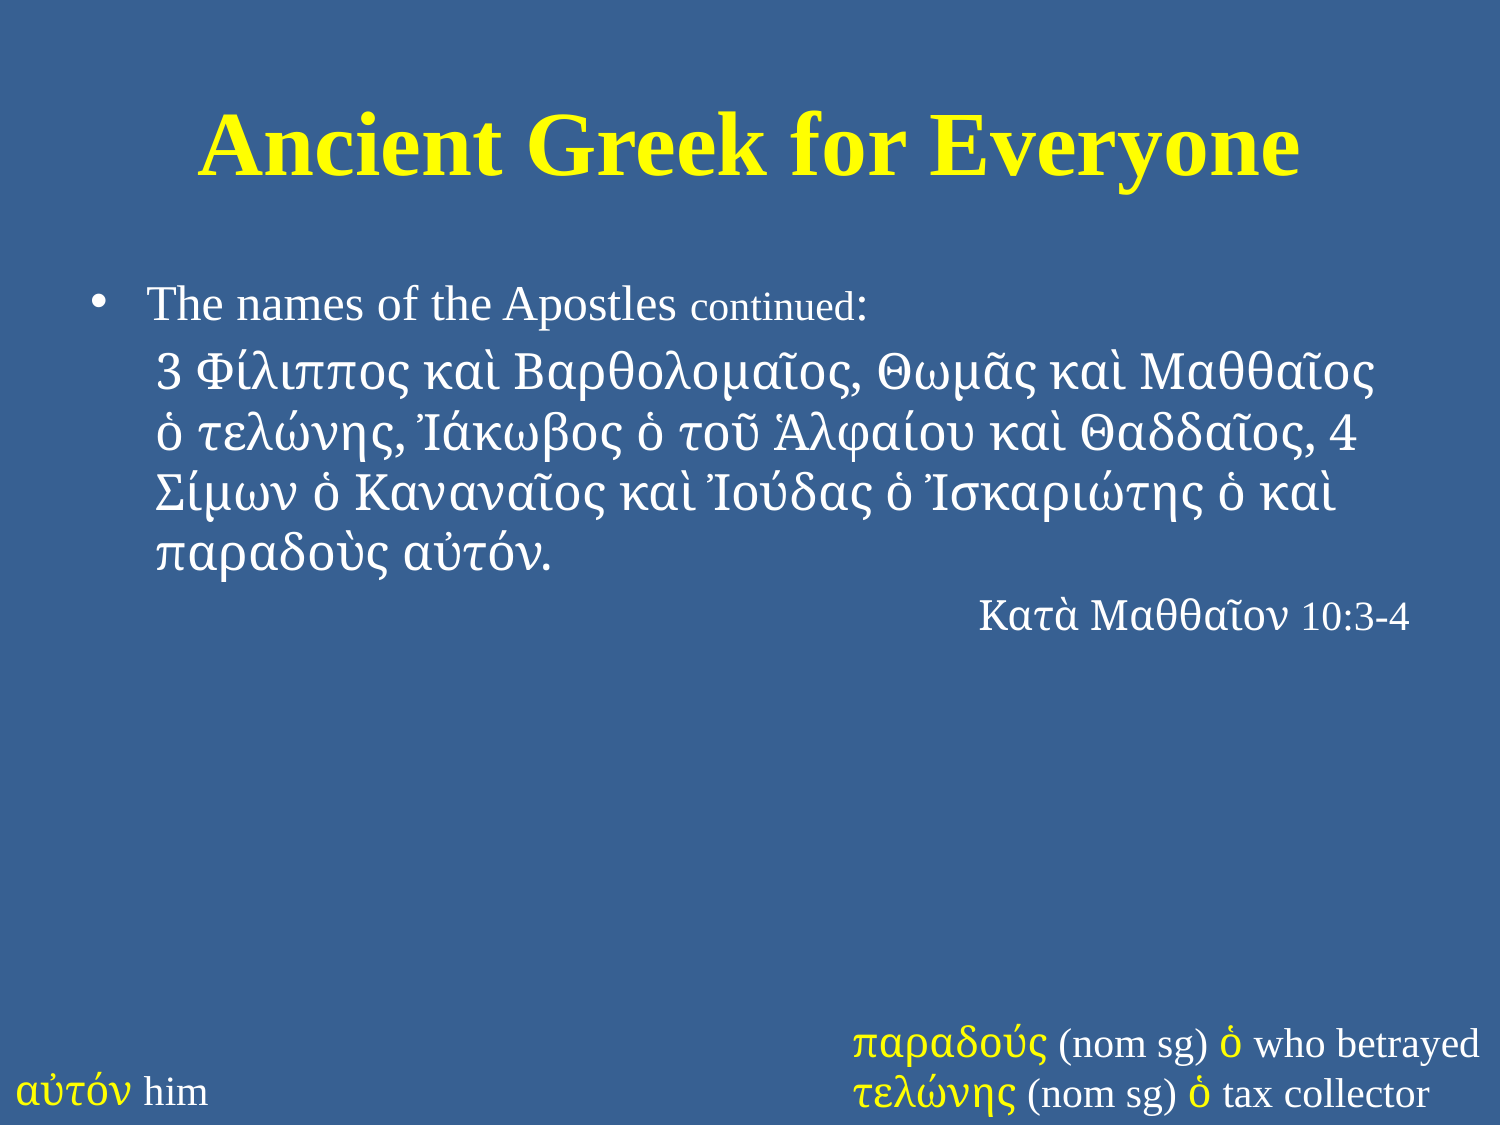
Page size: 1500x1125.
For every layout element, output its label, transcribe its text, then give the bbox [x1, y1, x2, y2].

title Ancient Greek for Everyone [75, 45, 1425, 233]
text_box αὐτόν him [0, 1056, 224, 1122]
text_box παραδούς (nom sg) ὁ who betrayed τελώνης (nom sg) ὁ tax collector [837, 1008, 1500, 1124]
list The names of the Apostles continued: 3 Φίλιππος καὶ Βαρθολομαῖος, Θωμᾶς καὶ Μαθθαῖος ὁ τελώνης, Ἰάκωβος ὁ τοῦ Ἁλφαίου καὶ Θαδδαῖος, 4 Σίμων ὁ Καναναῖος καὶ Ἰούδας ὁ Ἰσκαριώτης ὁ καὶ παραδοὺς αὐτόν. Κατὰ Μαθθαῖον 10:3-4 [75, 262, 1425, 1063]
